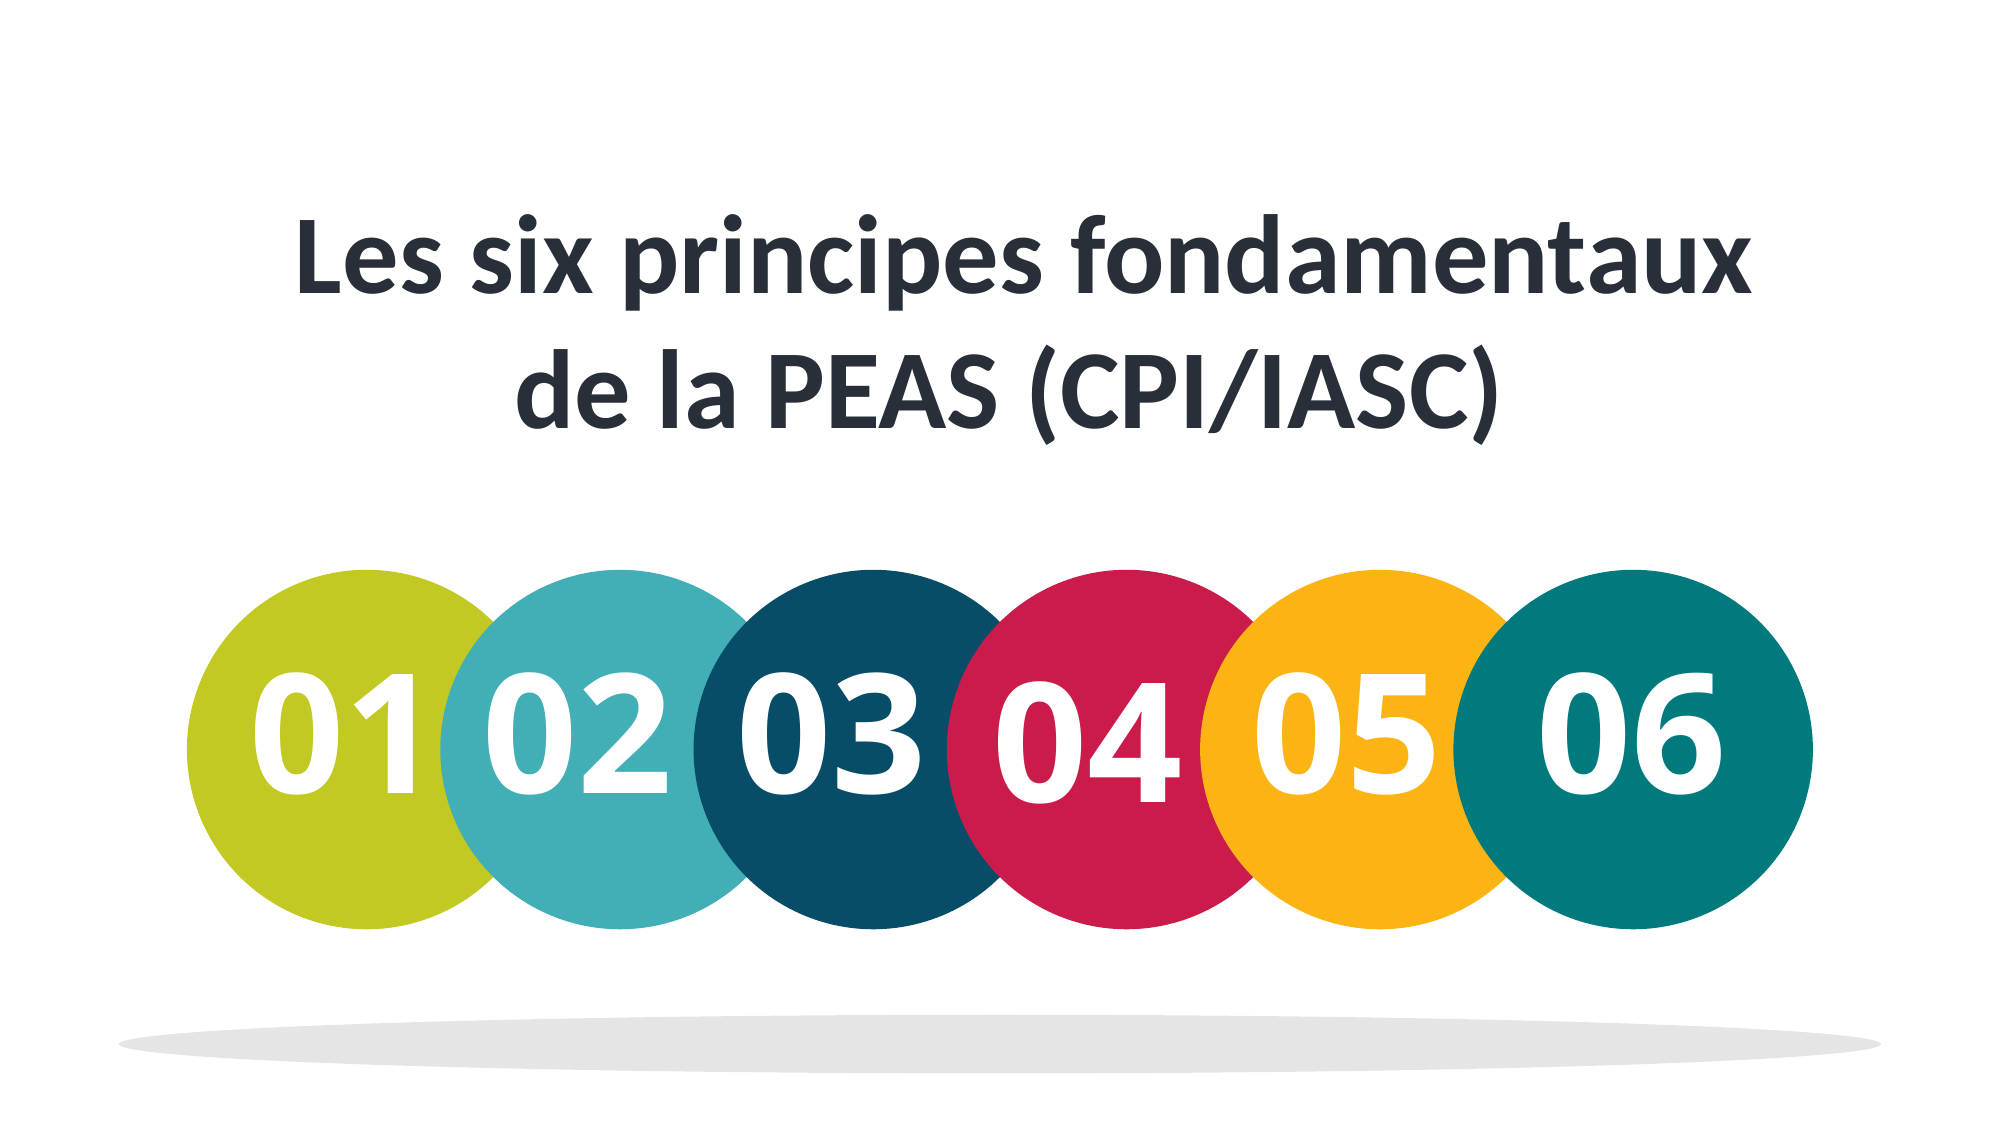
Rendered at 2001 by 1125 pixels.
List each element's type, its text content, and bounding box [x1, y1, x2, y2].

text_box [186, 569, 1813, 930]
text_box Les six principes fondamentaux de la PEAS (CPI/IASC) [206, 173, 1813, 569]
text_box [117, 1013, 1883, 1075]
